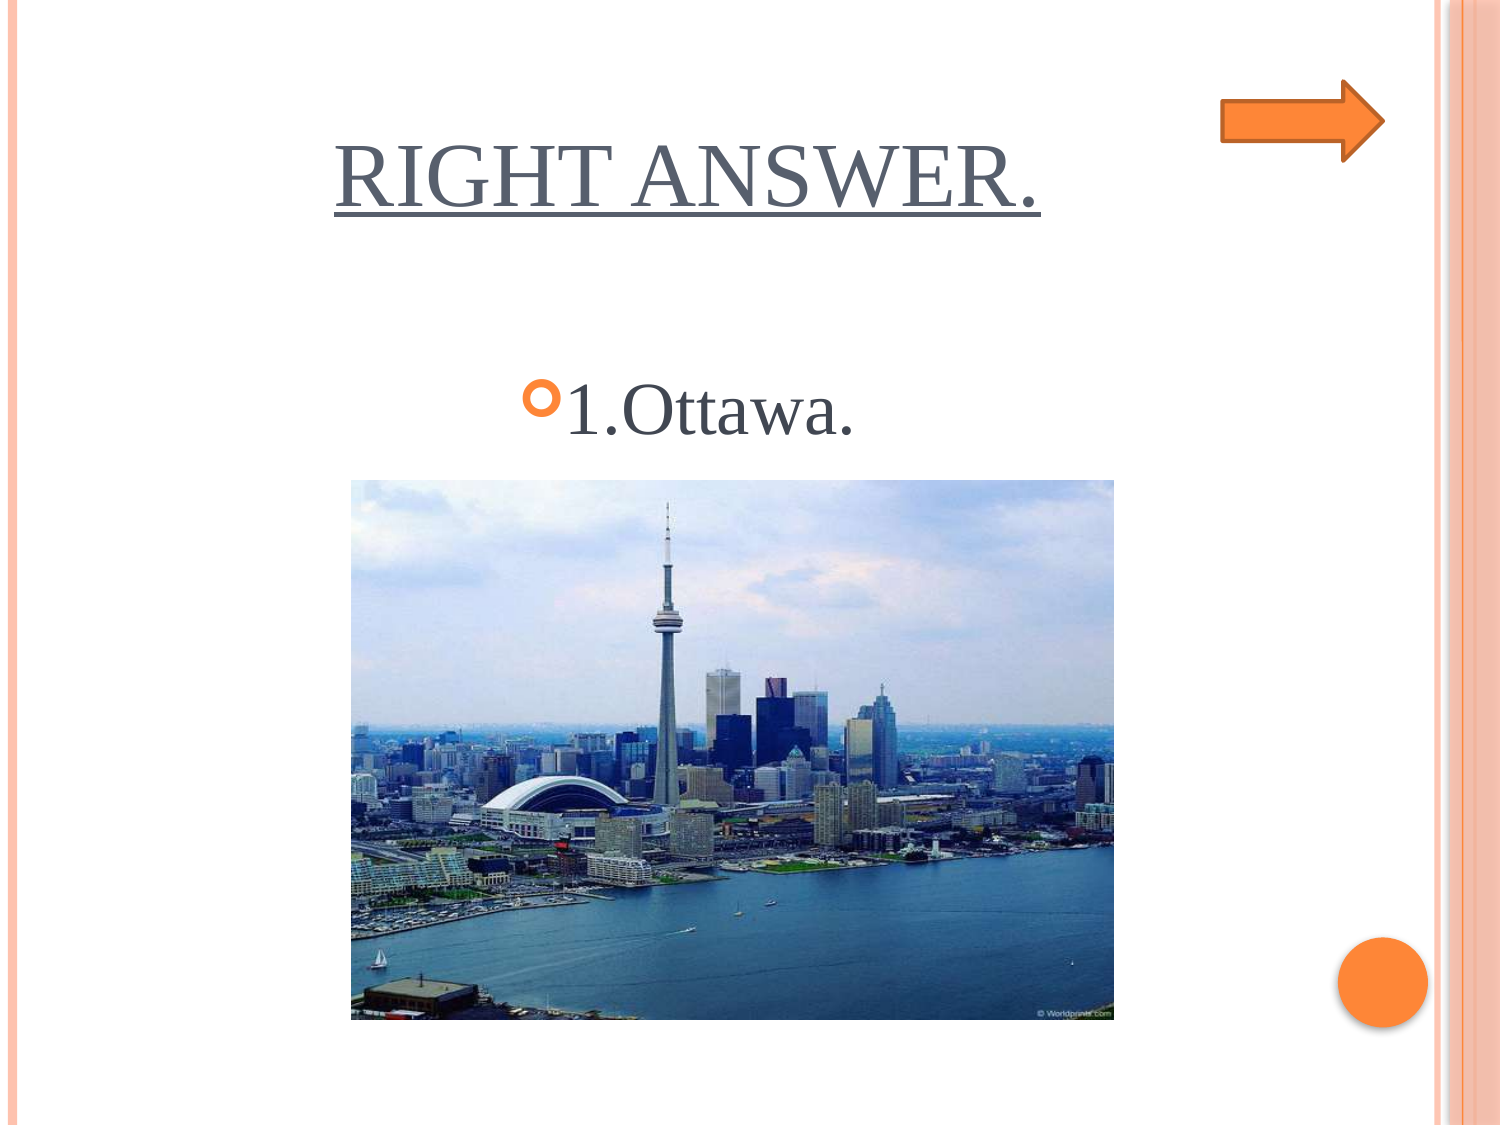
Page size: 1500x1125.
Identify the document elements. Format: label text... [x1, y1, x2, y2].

title Right answer. [75, 45, 1300, 233]
picture [351, 479, 1114, 1020]
text_box [1220, 79, 1386, 163]
list 1.Ottawa. [75, 262, 1300, 1062]
